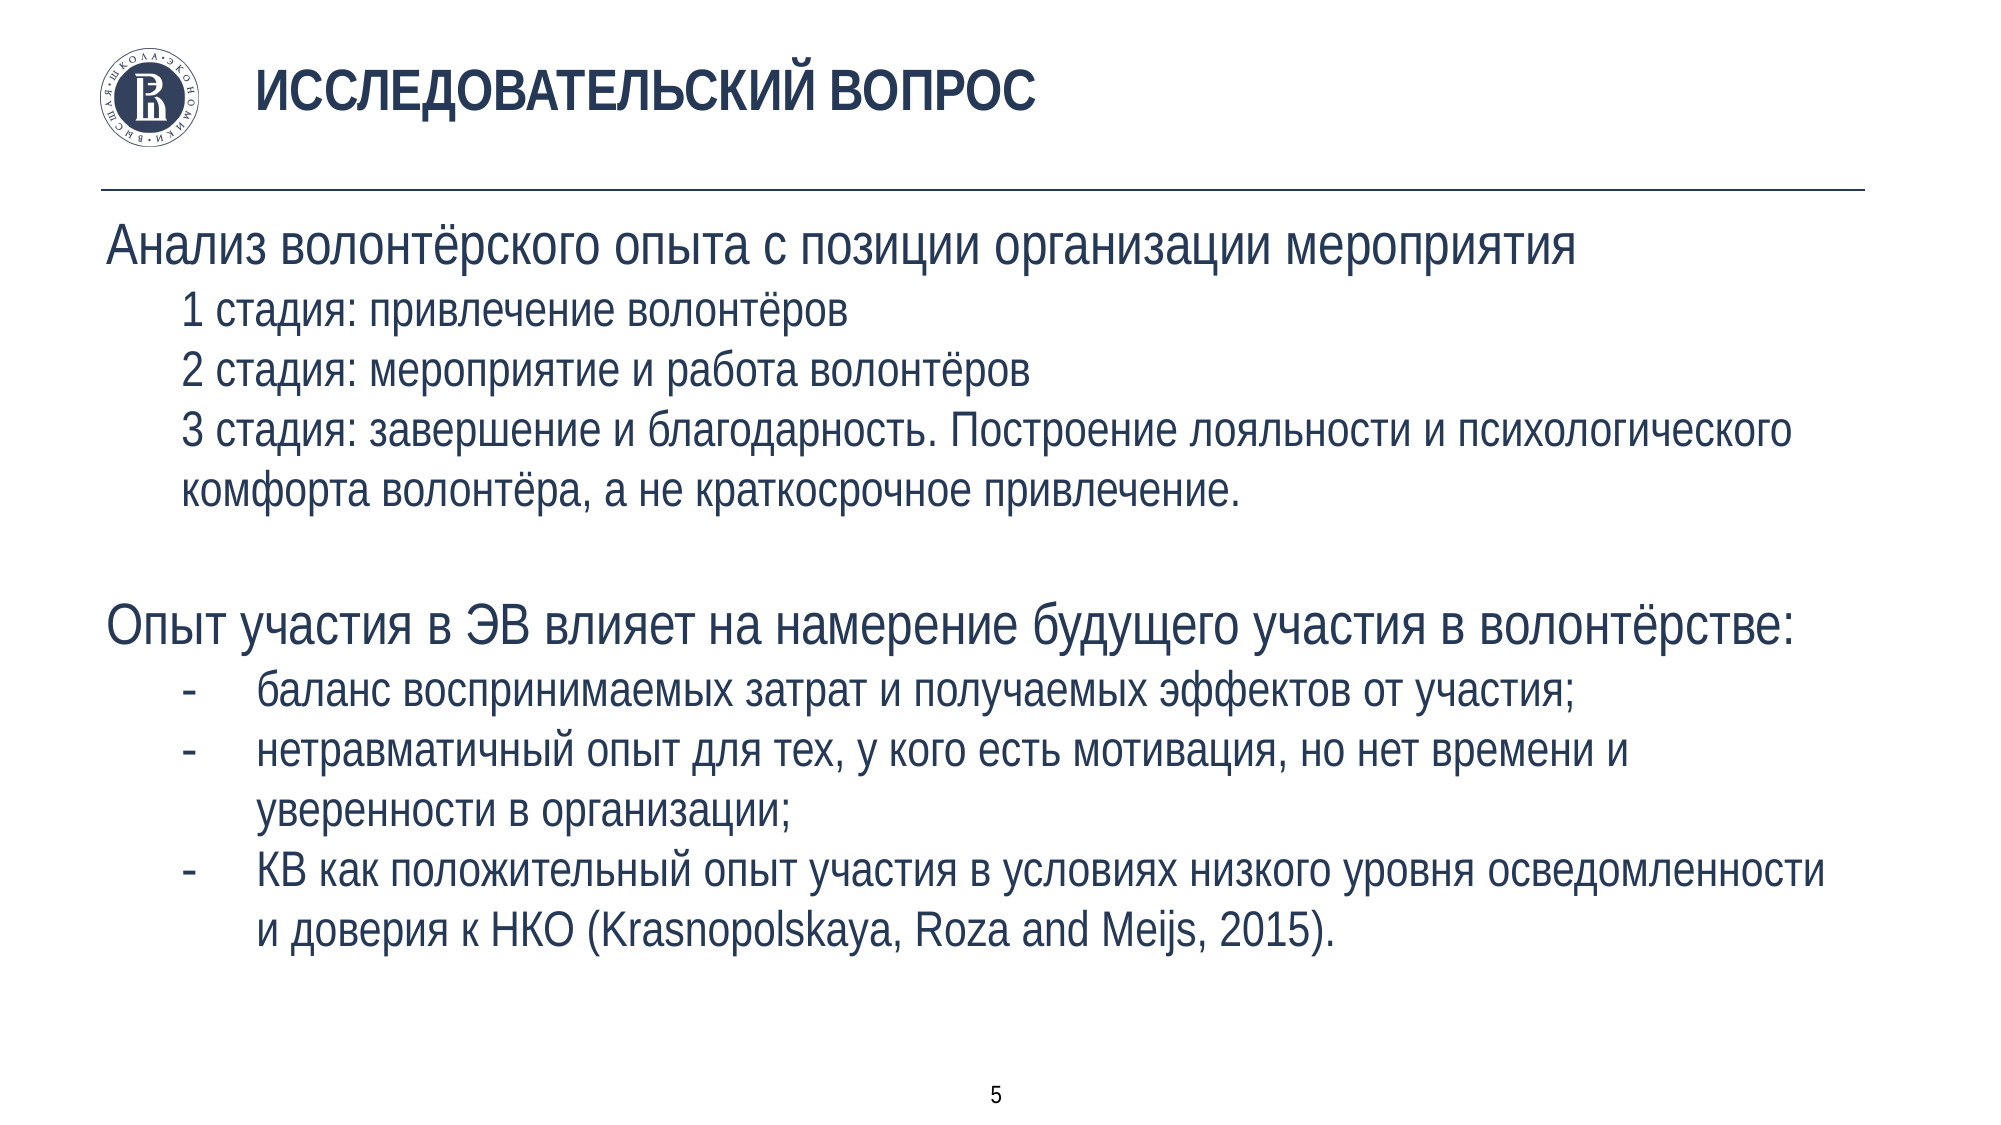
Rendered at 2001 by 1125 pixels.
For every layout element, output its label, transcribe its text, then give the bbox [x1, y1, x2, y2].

text_box Исследовательский вопрос [249, 46, 1863, 180]
slide_number 5 [978, 1066, 1029, 1122]
text_box Анализ волонтёрского опыта с позиции организации мероприятия 1 стадия: привлечение волонтёров 2 стадия: мероприятие и работа волонтёров 3 стадия: завершение и благодарность. Построение лояльности и психологического комфорта волонтёра, а не краткосрочное привлечение. Опыт участия в ЭВ влияет на намерение будущего участия в волонтёрстве: баланс воспринимаемых затрат и получаемых эффектов от участия; нетравматичный опыт для тех, у кого есть мотивация, но нет времени и уверенности в организации; КВ как положительный опыт участия в условиях низкого уровня осведомленности и доверия к НКО (Krasnopolskaya, Roza and Meijs, 2015). [100, 200, 1865, 1024]
picture [100, 48, 199, 147]
